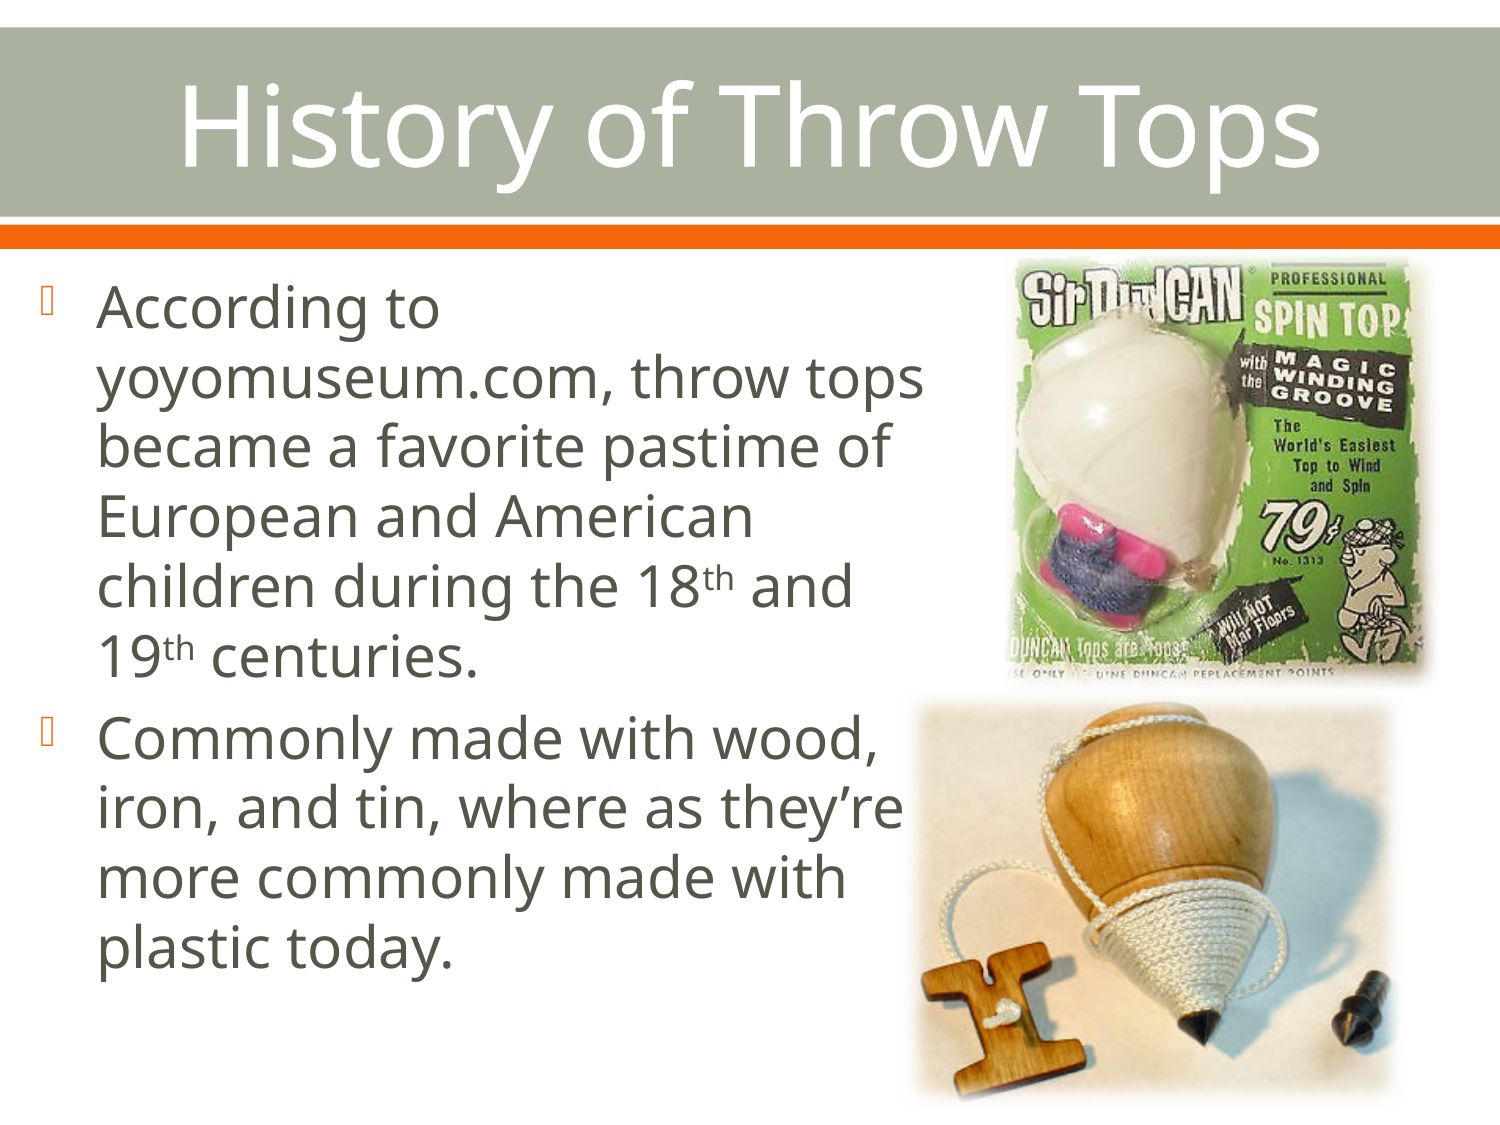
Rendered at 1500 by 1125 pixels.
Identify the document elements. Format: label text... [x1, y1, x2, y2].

list According to yoyomuseum.com, throw tops became a favorite pastime of European and American children during the 18th and 19th centuries. Commonly made with wood, iron, and tin, where as they’re more commonly made with plastic today. [24, 262, 975, 1005]
title History of Throw Tops [75, 29, 1425, 213]
picture [899, 249, 1441, 1110]
